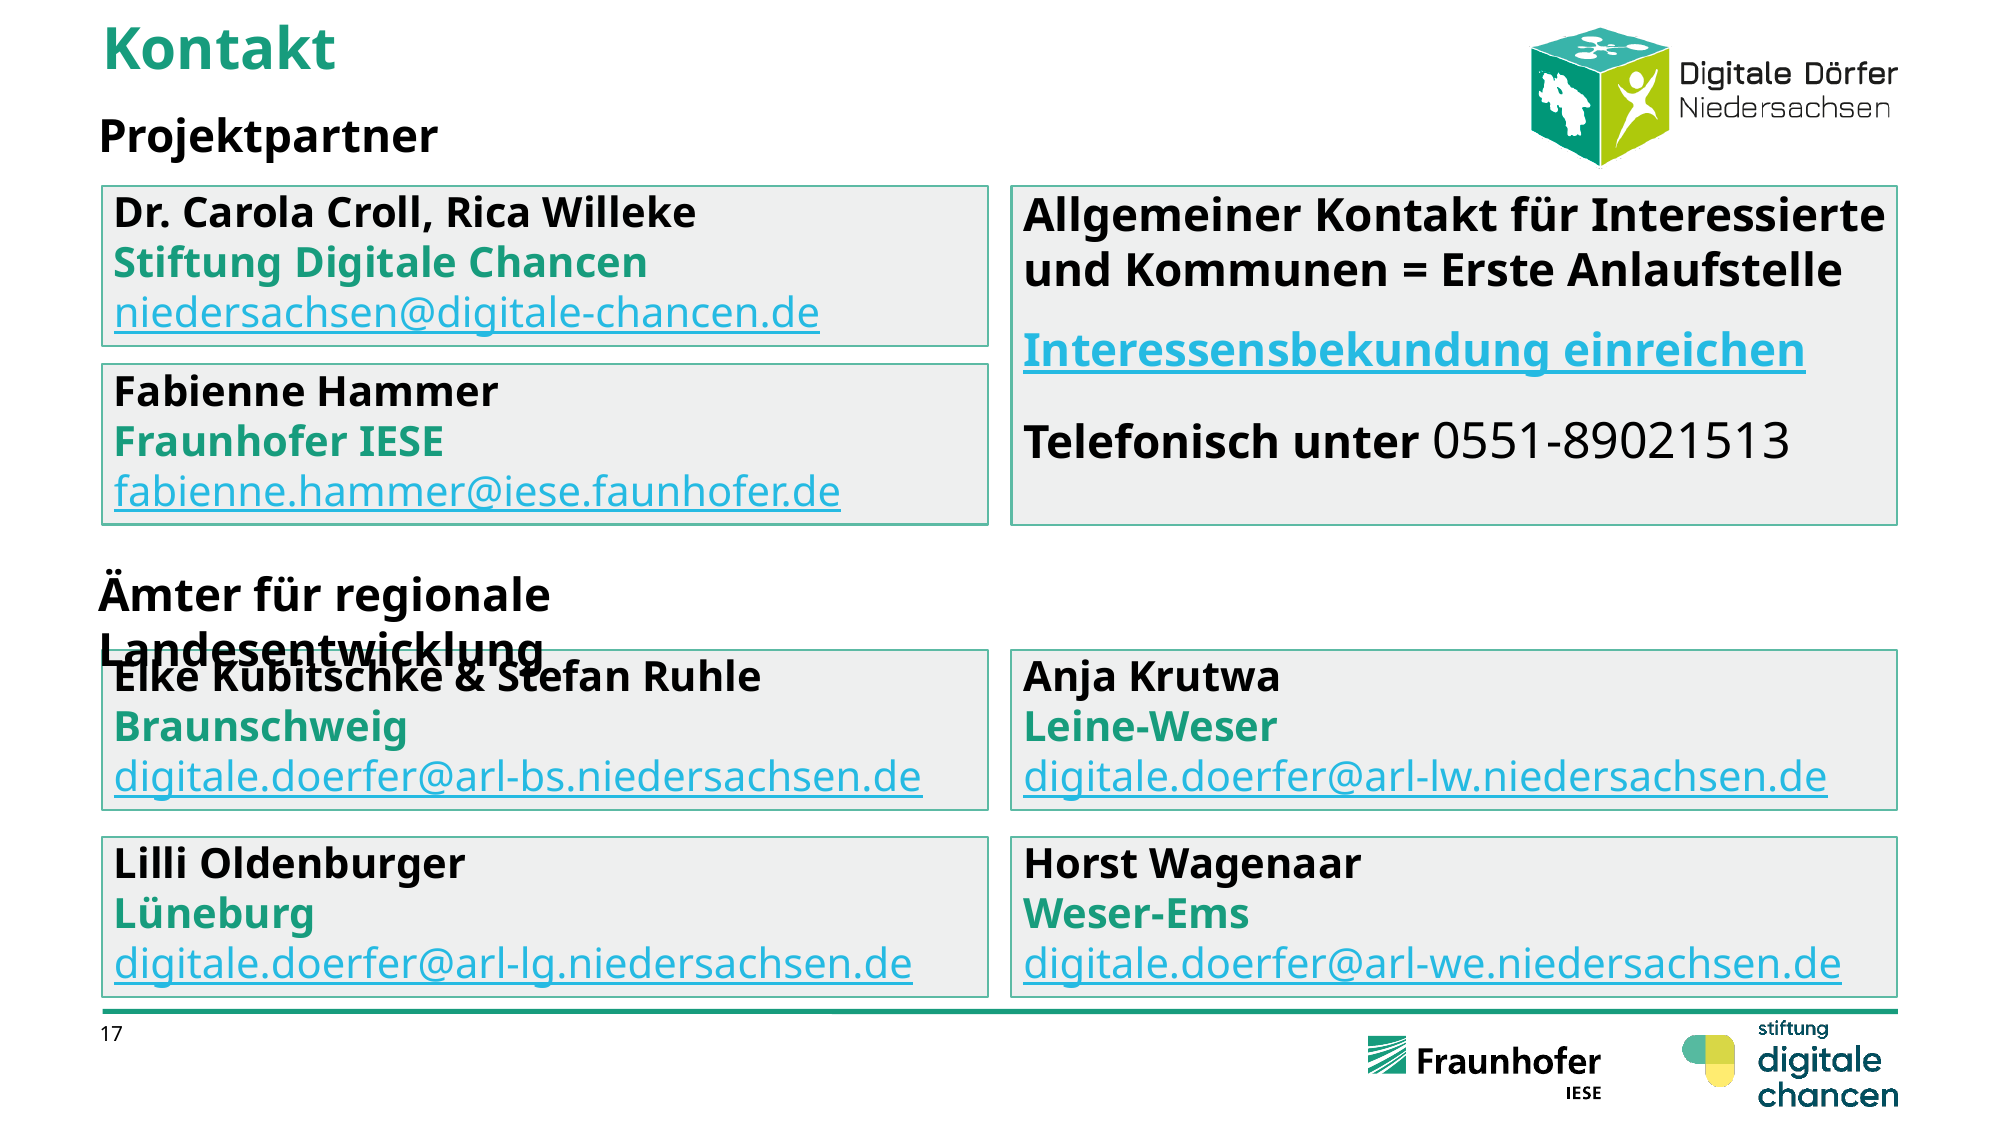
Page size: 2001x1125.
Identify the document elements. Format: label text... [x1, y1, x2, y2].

text_box Elke Kubitschke & Stefan Ruhle Braunschweig digitale.doerfer@arl-bs.niedersachsen.de [102, 650, 988, 811]
text_box Ämter für regionale Landesentwicklung [86, 566, 974, 623]
picture [1529, 26, 1898, 169]
picture [1682, 1020, 1898, 1107]
text_box Kontakt [102, 11, 1499, 82]
text_box Lilli Oldenburger Lüneburg digitale.doerfer@arl-lg.niedersachsen.de [102, 837, 988, 998]
text_box Horst Wagenaar Weser-Ems digitale.doerfer@arl-we.niedersachsen.de [1011, 837, 1898, 998]
text_box Fabienne Hammer Fraunhofer IESE fabienne.hammer@iese.faunhofer.de [102, 364, 988, 525]
text_box Projektpartner [86, 106, 974, 164]
text_box Anja Krutwa Leine-Weser digitale.doerfer@arl-lw.niedersachsen.de [1011, 650, 1898, 811]
list Allgemeiner Kontakt für Interessierte und Kommunen = Erste Anlaufstelle Interessensbekundung einreichen Telefonisch unter 0551-89021513 [1011, 185, 1898, 526]
text_box Dr. Carola Croll, Rica Willeke Stiftung Digitale Chancen niedersachsen@digitale-chancen.de [102, 185, 988, 346]
